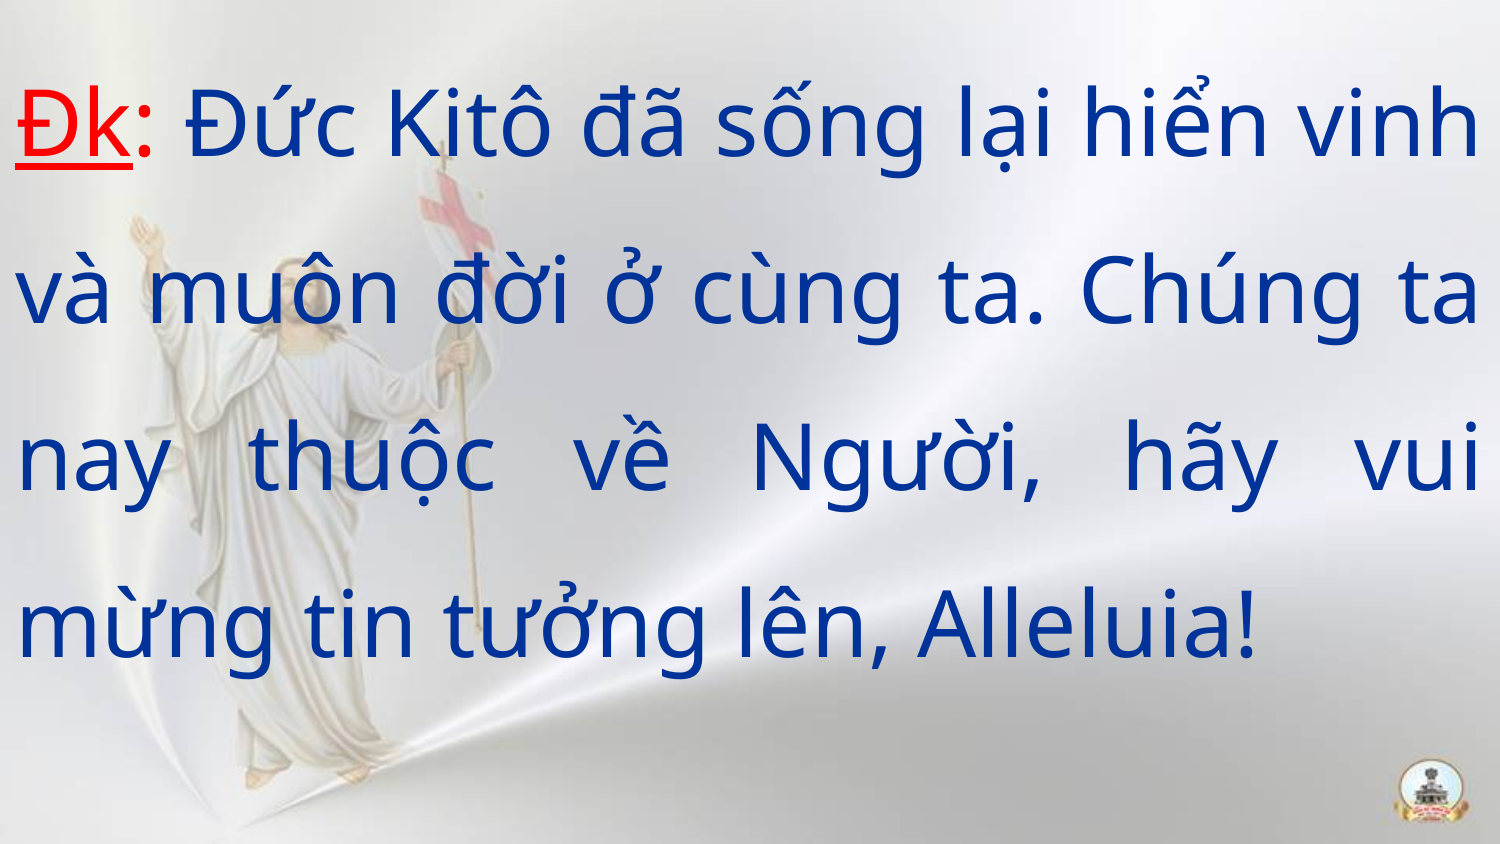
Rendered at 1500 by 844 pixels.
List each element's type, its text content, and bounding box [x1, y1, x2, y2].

subtitle Đk: Đức Kitô đã sống lại hiển vinh và muôn đời ở cùng ta. Chúng ta nay thuộc về Người, hãy vui mừng tin tưởng lên, Alleluia! [0, 0, 1500, 844]
